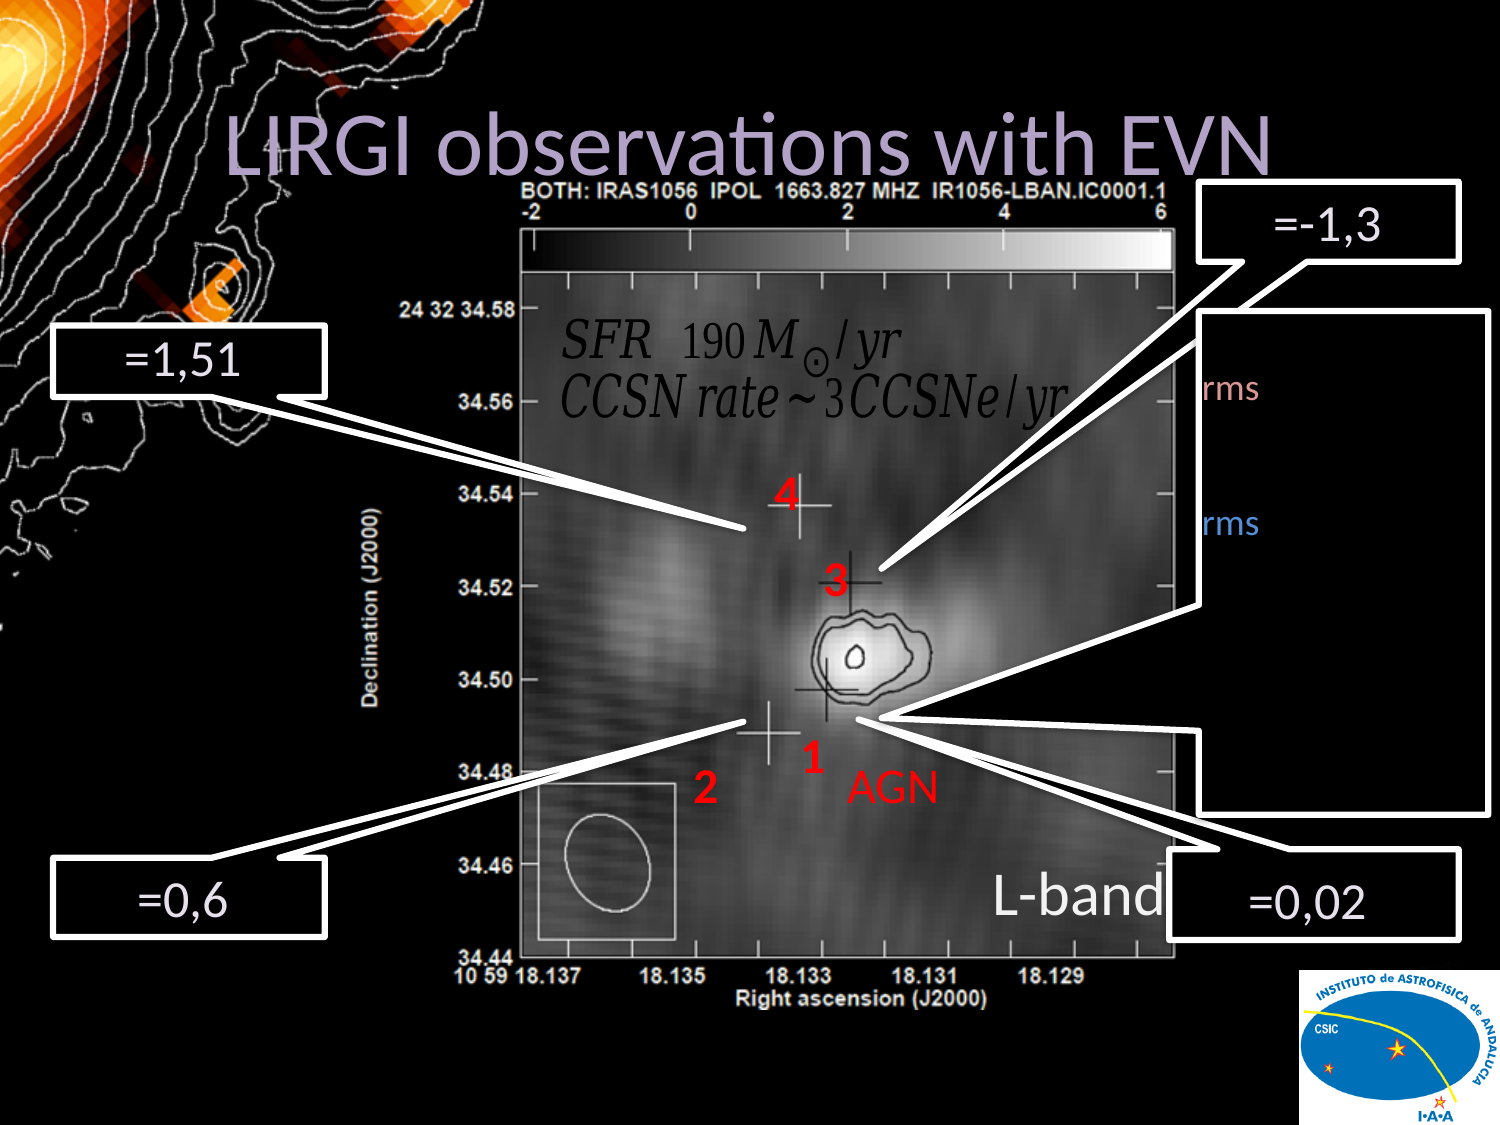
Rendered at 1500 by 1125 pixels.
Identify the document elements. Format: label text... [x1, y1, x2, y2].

picture [0, 0, 1500, 1125]
text_box [49, 817, 355, 941]
title LIRGI observations with EVN [75, 45, 1425, 233]
text_box [1193, 178, 1462, 308]
text_box [1193, 307, 1492, 818]
text_box [1193, 823, 1462, 944]
text_box [49, 322, 355, 436]
